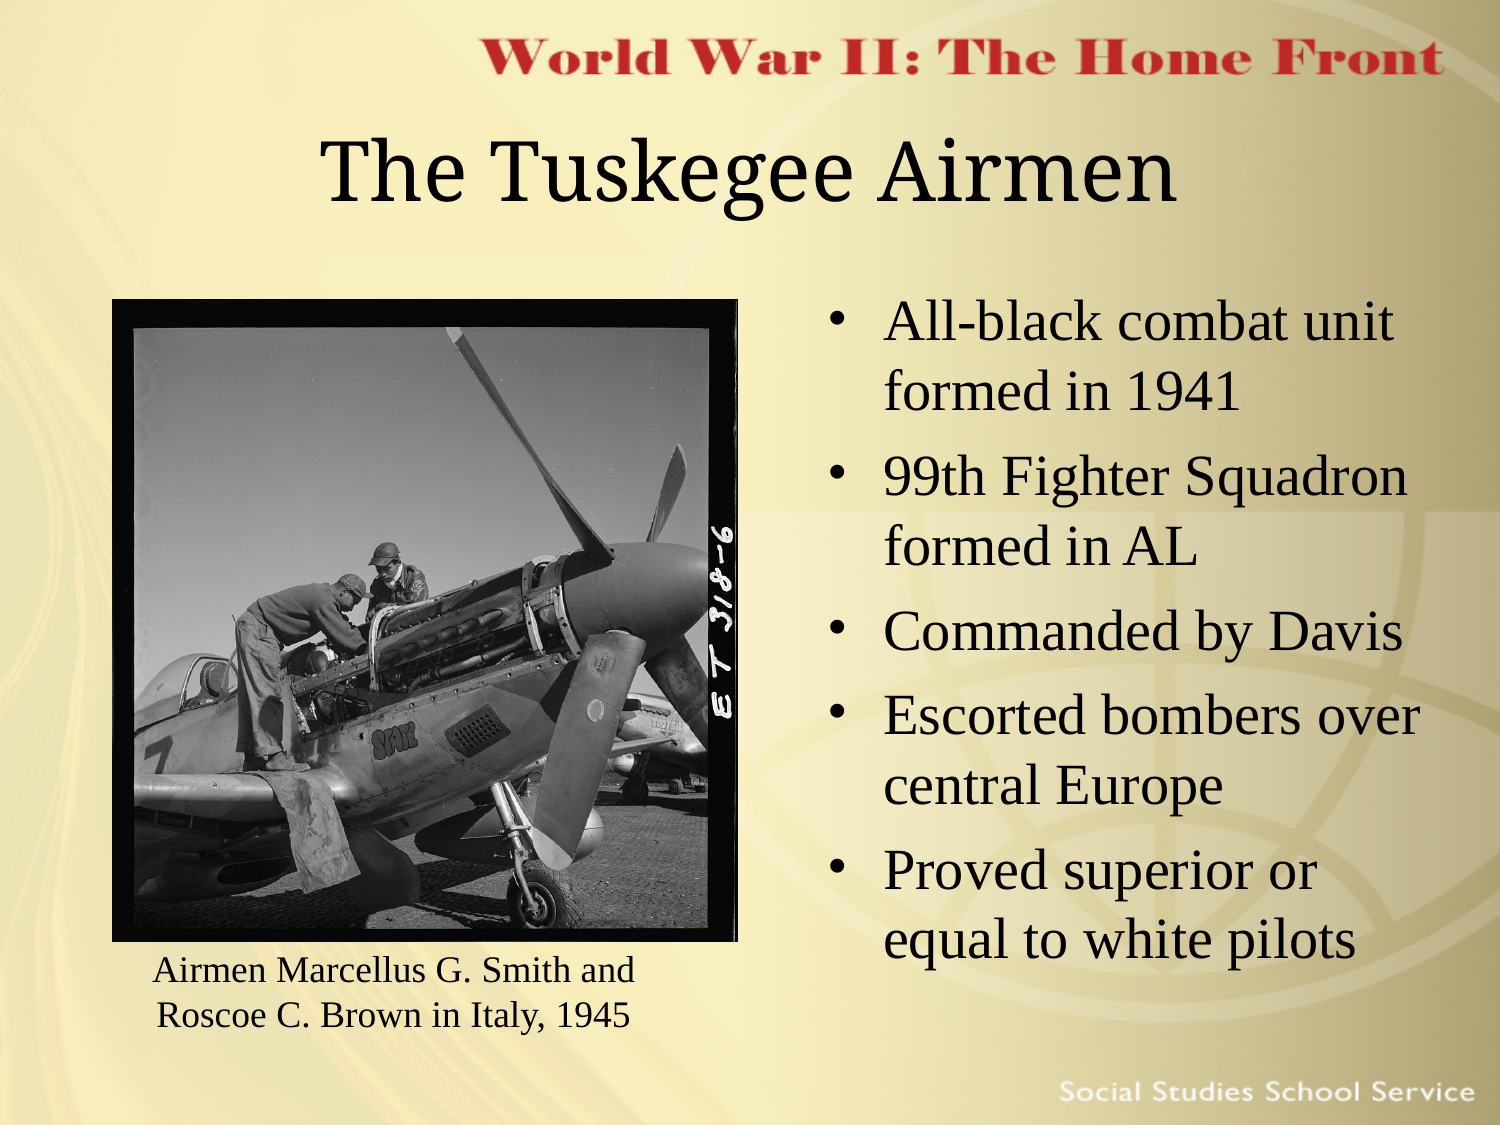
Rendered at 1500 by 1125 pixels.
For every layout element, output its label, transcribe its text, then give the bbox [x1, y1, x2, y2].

list All-black combat unit formed in 1941 99th Fighter Squadron formed in AL Commanded by Davis Escorted bombers over central Europe Proved superior or equal to white pilots [812, 274, 1438, 950]
picture [0, 0, 1500, 1125]
title The Tuskegee Airmen [112, 74, 1388, 263]
text_box Airmen Marcellus G. Smith and Roscoe C. Brown in Italy, 1945 [124, 950, 663, 1043]
